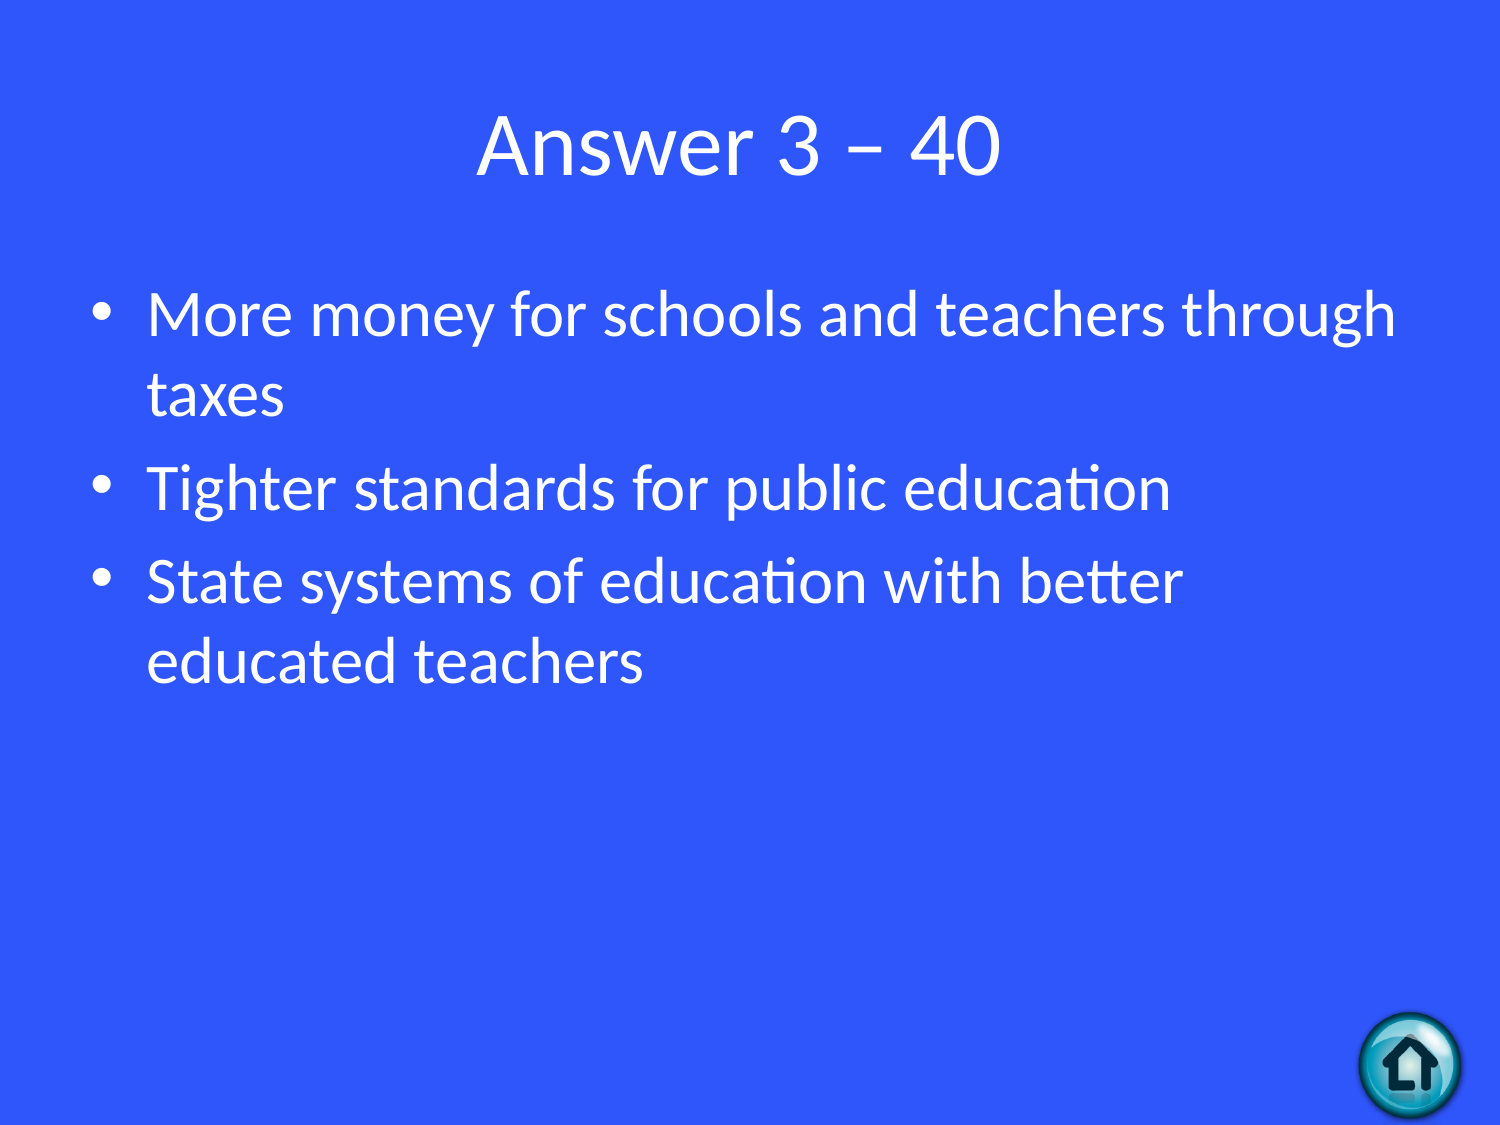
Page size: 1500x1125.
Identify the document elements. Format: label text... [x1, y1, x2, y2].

title Answer 3 – 40 [75, 45, 1425, 233]
list More money for schools and teachers through taxes Tighter standards for public education State systems of education with better educated teachers [75, 262, 1425, 1005]
picture [1349, 1006, 1469, 1125]
